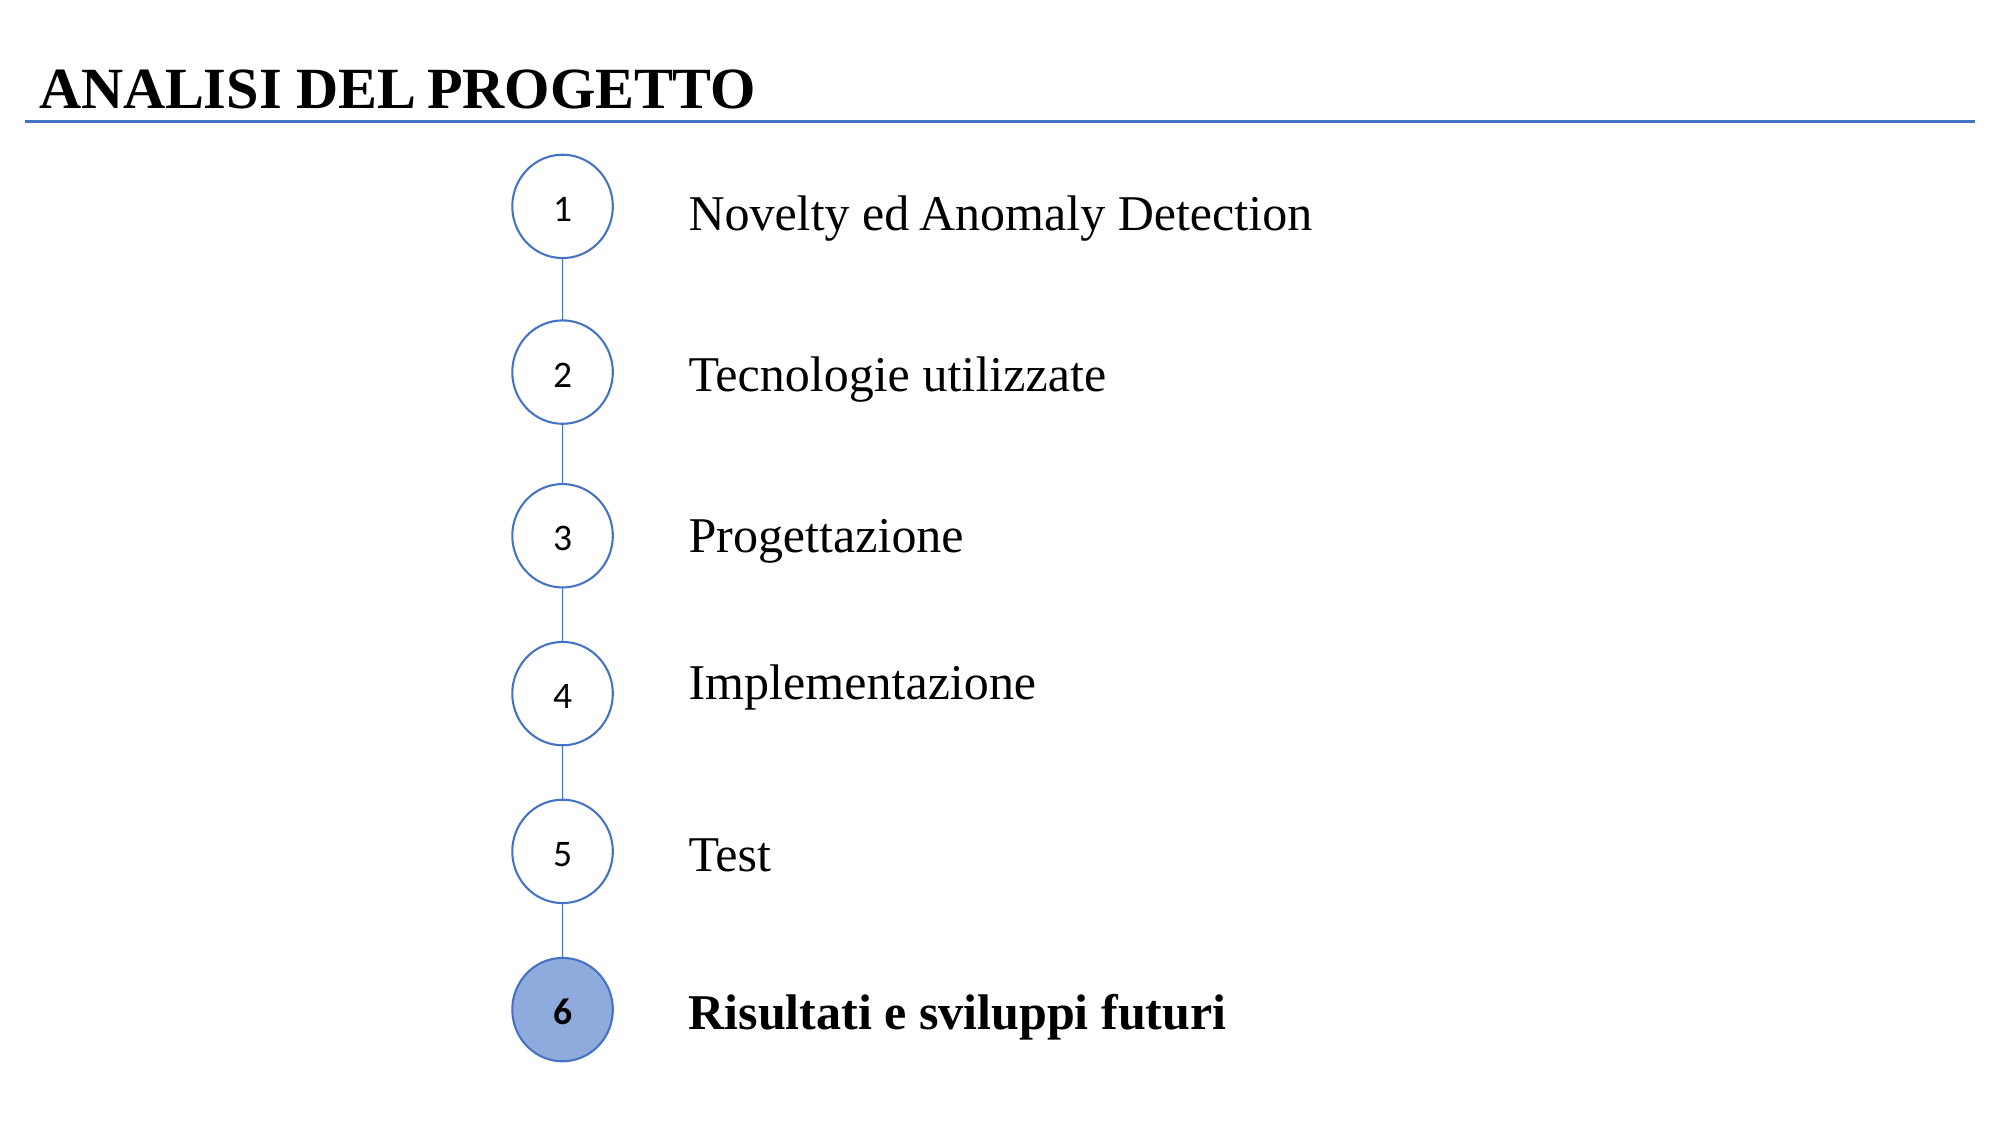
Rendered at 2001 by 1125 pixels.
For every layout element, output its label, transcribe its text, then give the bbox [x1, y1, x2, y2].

text_box Novelty ed Anomaly Detection [673, 173, 1377, 248]
text_box 1 [511, 198, 614, 260]
text_box Risultati e sviluppi futuri [673, 971, 1377, 1047]
text_box Implementazione [673, 641, 1377, 717]
text_box Test [673, 813, 1377, 889]
text_box ANALISI DEL PROGETTO [24, 43, 1000, 120]
text_box 3 [511, 483, 614, 589]
text_box Progettazione [673, 495, 1377, 570]
text_box 4 [511, 640, 614, 747]
text_box 5 [511, 798, 614, 905]
text_box 2 [511, 319, 614, 425]
text_box Tecnologie utilizzate [673, 334, 1377, 409]
text_box 6 [511, 956, 614, 1063]
text_box ANALISI DEL PROGETTO [24, 122, 1000, 198]
